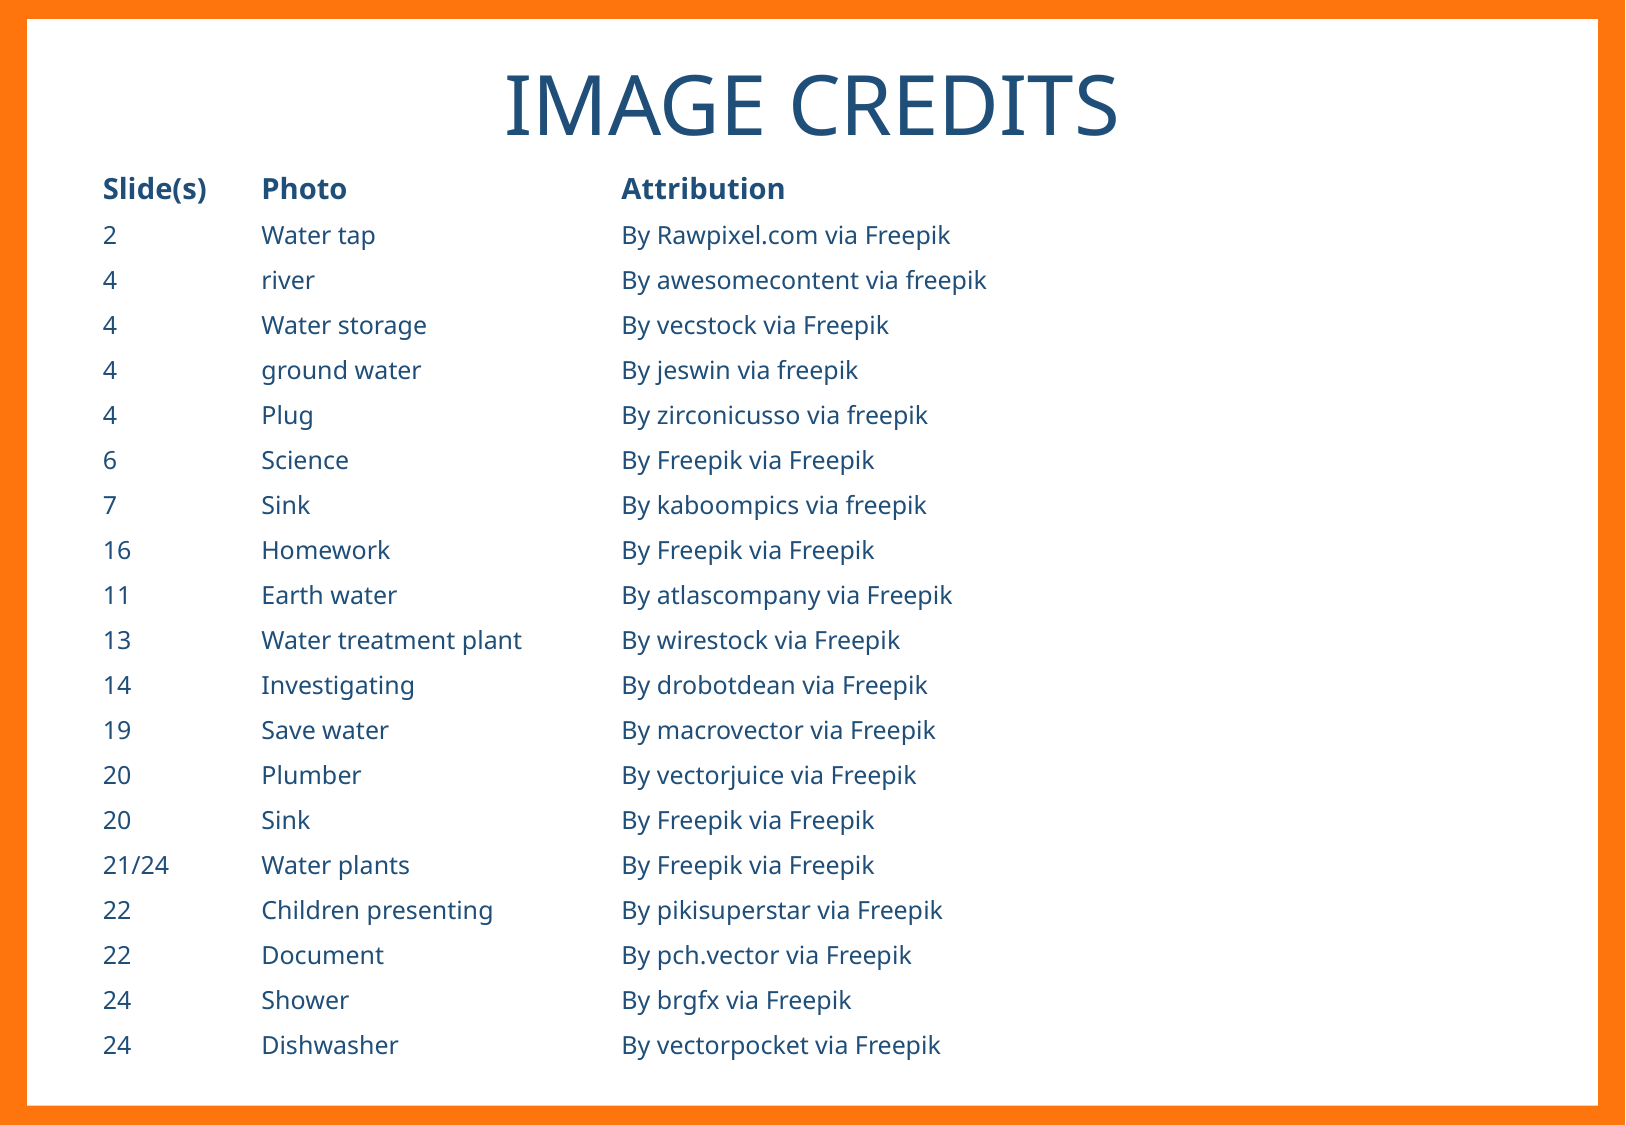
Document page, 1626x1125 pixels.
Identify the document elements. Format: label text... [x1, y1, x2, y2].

table_cell 24 [88, 1021, 246, 1066]
table_cell By vectorpocket via Freepik [606, 1021, 1470, 1066]
table_header Photo [246, 161, 606, 211]
table_cell By Freepik via Freepik [606, 526, 1470, 571]
table_cell By kaboompics via freepik [606, 481, 1470, 526]
table_cell By Rawpixel.com via Freepik [606, 211, 1470, 256]
table_cell By Freepik via Freepik [606, 796, 1470, 841]
table_cell By awesomecontent via freepik [606, 256, 1470, 301]
table_cell By jeswin via freepik [606, 346, 1470, 391]
table_cell Water storage [246, 301, 606, 346]
table_cell 6 [88, 436, 246, 481]
table_cell 4 [88, 346, 246, 391]
table_cell 16 [88, 526, 246, 571]
table_cell 7 [88, 481, 246, 526]
table_cell 2 [88, 211, 246, 256]
table_cell 20 [88, 751, 246, 796]
table_cell Sink [246, 481, 606, 526]
table_cell 19 [88, 706, 246, 751]
table_cell By pikisuperstar via Freepik [606, 886, 1470, 931]
text_box IMAGE CREDITS [234, 44, 1391, 160]
table_cell By macrovector via Freepik [606, 706, 1470, 751]
table_cell 22 [88, 931, 246, 976]
table_cell By atlascompany via Freepik [606, 571, 1470, 616]
table_header Slide(s) [88, 161, 246, 211]
table_cell Science [246, 436, 606, 481]
table_cell Document [246, 931, 606, 976]
table_cell 21/24 [88, 841, 246, 886]
text_box [26, 18, 1599, 1107]
table_cell By brgfx via Freepik [606, 976, 1470, 1021]
table_cell ground water [246, 346, 606, 391]
table_cell By Freepik via Freepik [606, 436, 1470, 481]
table_cell Save water [246, 706, 606, 751]
table_cell 13 [88, 616, 246, 661]
table_cell Dishwasher [246, 1021, 606, 1066]
table_cell 4 [88, 301, 246, 346]
table_cell Water treatment plant [246, 616, 606, 661]
table_header Attribution [606, 161, 1470, 211]
table_cell 20 [88, 796, 246, 841]
table_cell Sink [246, 796, 606, 841]
table_cell By Freepik via Freepik [606, 841, 1470, 886]
table_cell Water tap [246, 211, 606, 256]
table_cell 24 [88, 976, 246, 1021]
table_cell river [246, 256, 606, 301]
table_cell By wirestock via Freepik [606, 616, 1470, 661]
table_cell Homework [246, 526, 606, 571]
table_cell 14 [88, 661, 246, 706]
table_cell By pch.vector via Freepik [606, 931, 1470, 976]
table_cell By vecstock via Freepik [606, 301, 1470, 346]
table_cell Children presenting [246, 886, 606, 931]
table_cell Shower [246, 976, 606, 1021]
table_cell 4 [88, 391, 246, 436]
table_cell By drobotdean via Freepik [606, 661, 1470, 706]
table_cell 4 [88, 256, 246, 301]
table_cell Plumber [246, 751, 606, 796]
table_cell Plug [246, 391, 606, 436]
table_cell By vectorjuice via Freepik [606, 751, 1470, 796]
table_cell 22 [88, 886, 246, 931]
table_cell Water plants [246, 841, 606, 886]
table_cell By zirconicusso via freepik [606, 391, 1470, 436]
table_cell Investigating [246, 661, 606, 706]
table_cell Earth water [246, 571, 606, 616]
table_cell 11 [88, 571, 246, 616]
